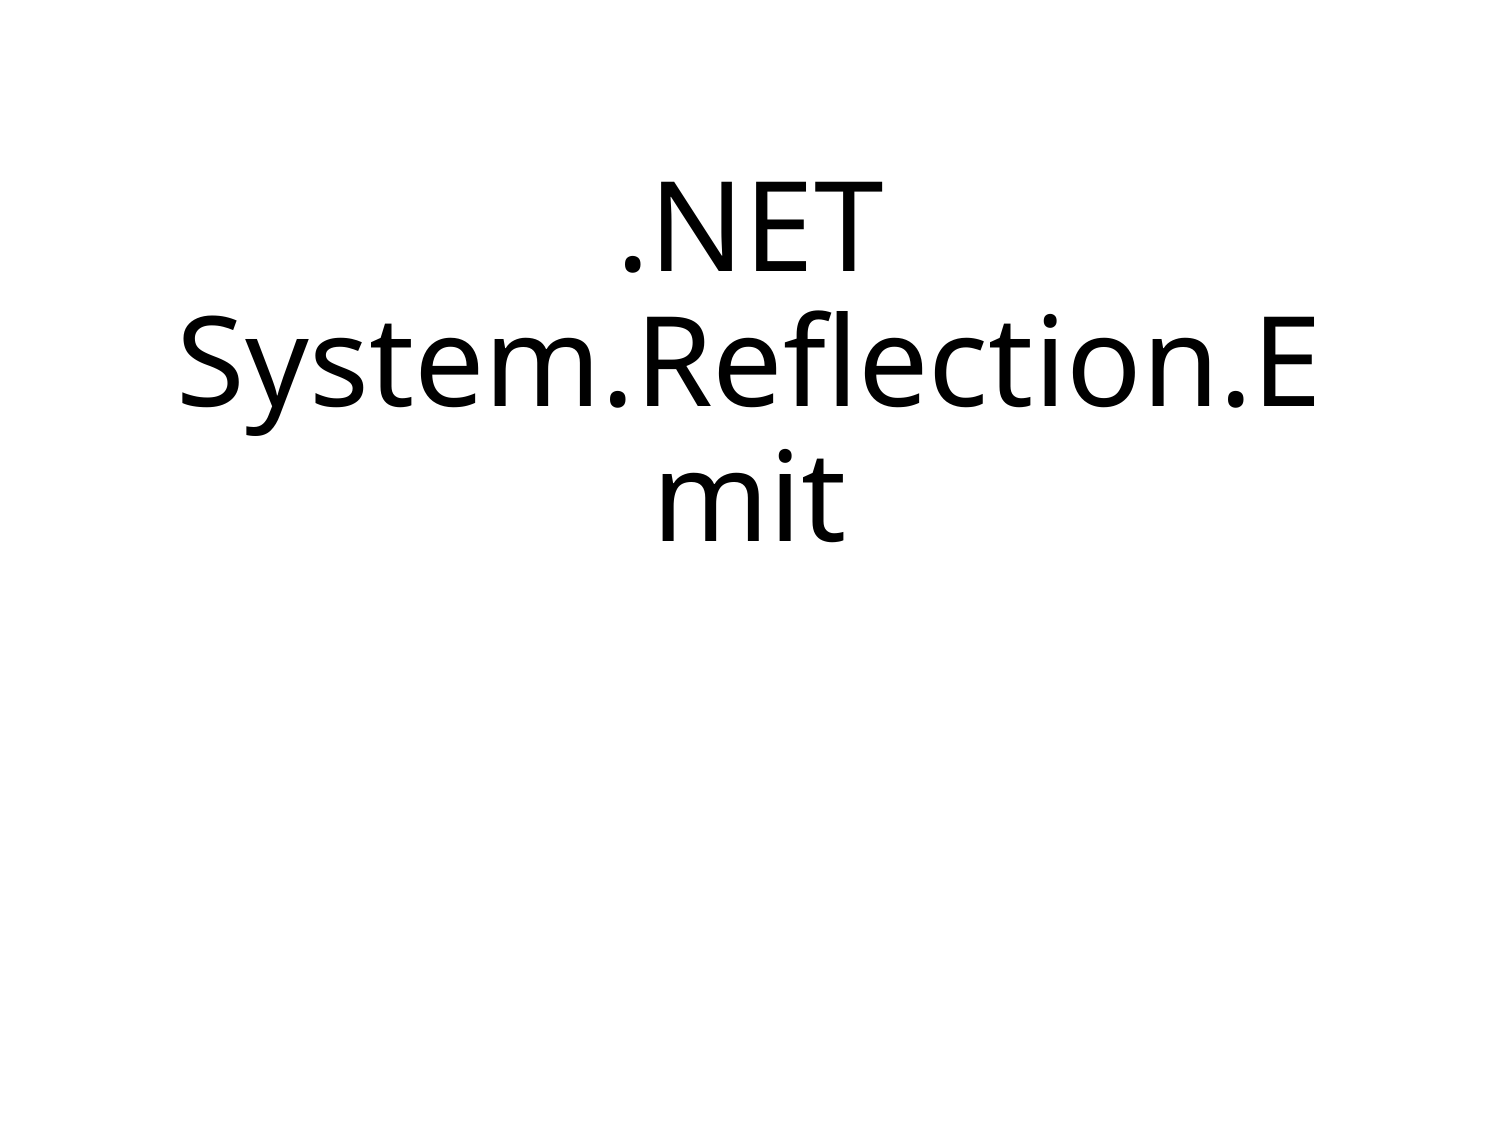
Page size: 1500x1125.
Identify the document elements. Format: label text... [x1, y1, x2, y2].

title .NET System.Reflection.Emit [112, 184, 1388, 576]
